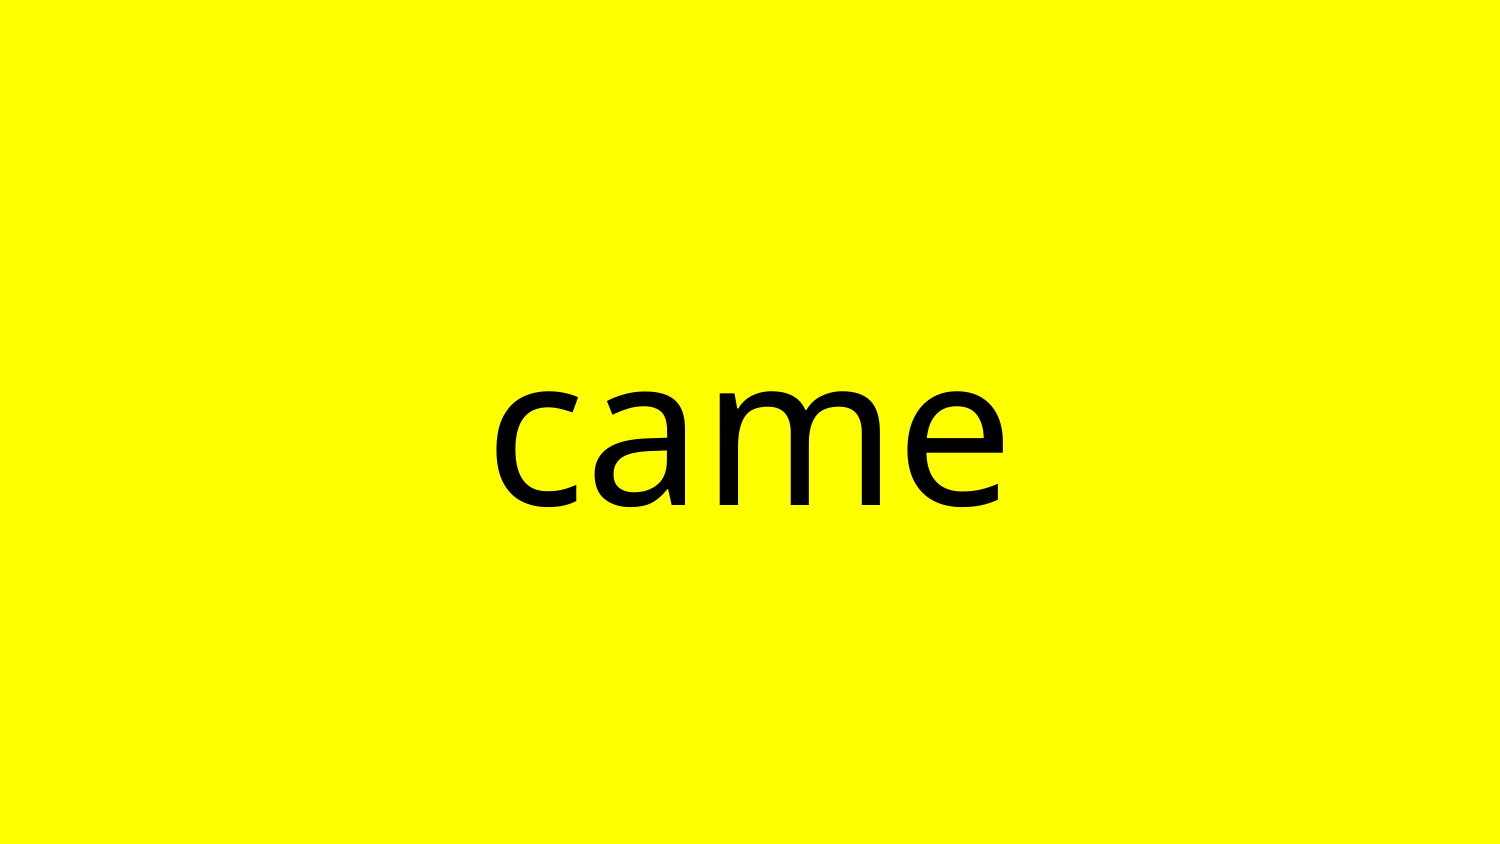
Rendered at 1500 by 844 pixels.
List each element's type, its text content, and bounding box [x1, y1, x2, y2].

title came [51, 352, 1449, 491]
